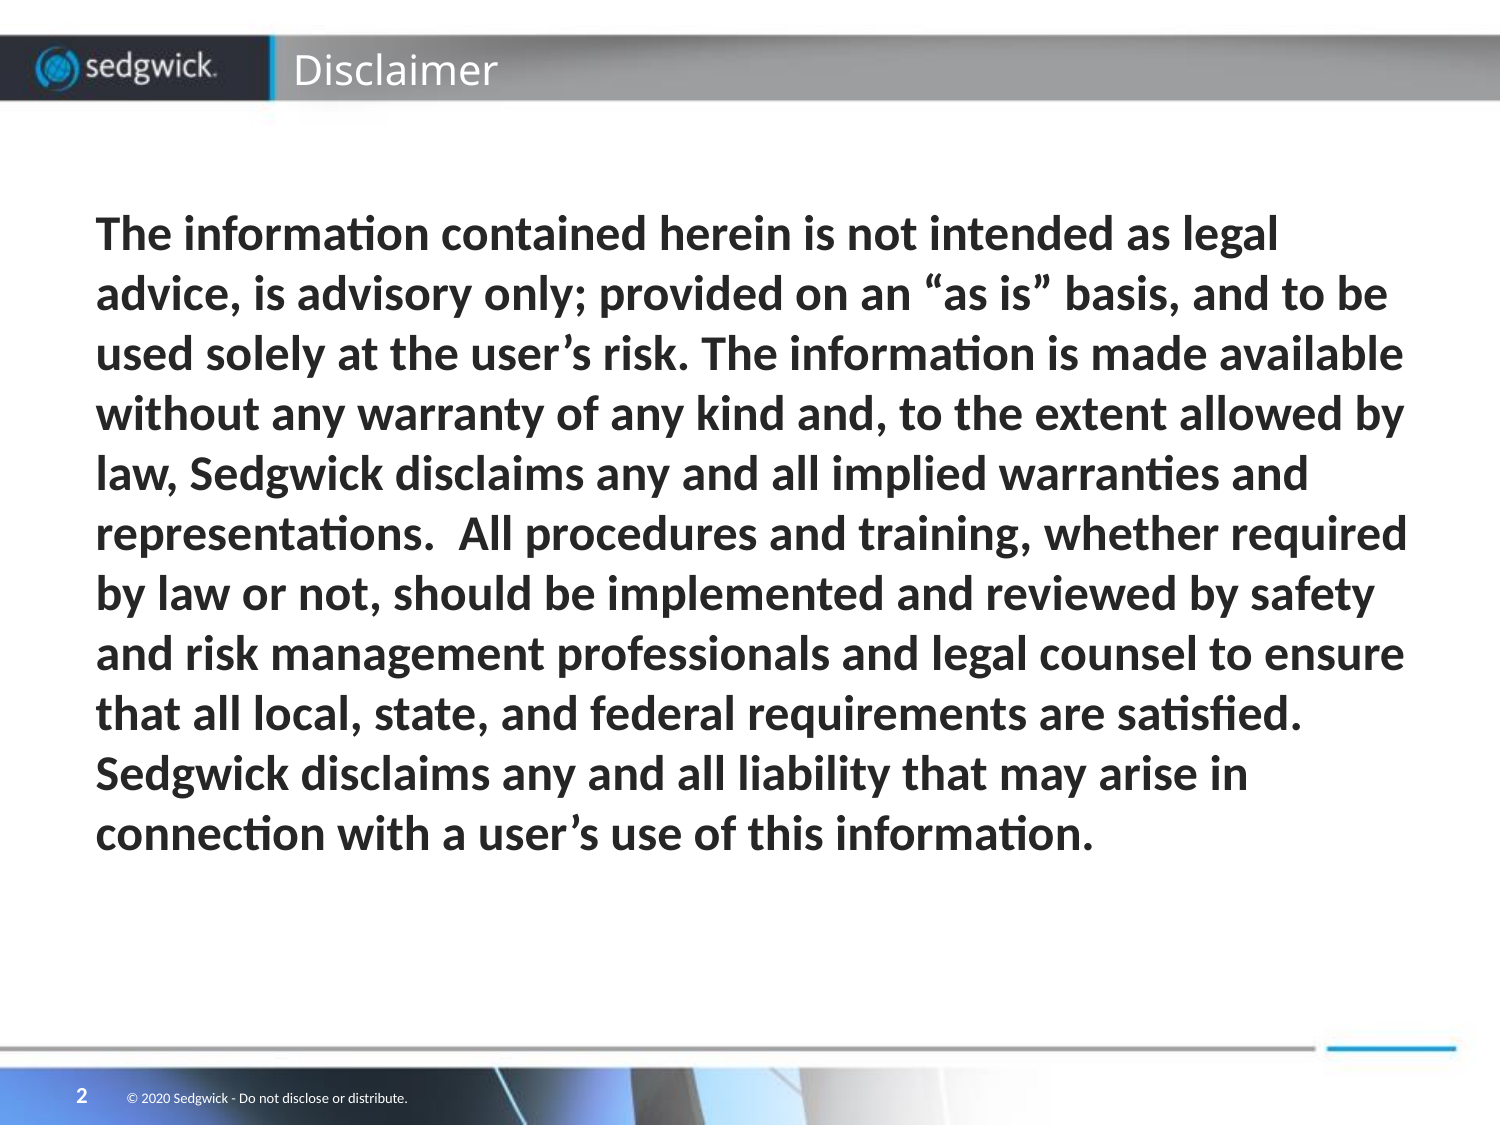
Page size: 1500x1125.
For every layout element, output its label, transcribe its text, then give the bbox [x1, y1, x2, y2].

picture [0, 0, 1500, 1125]
title Disclaimer [278, 36, 1500, 102]
list The information contained herein is not intended as legal advice, is advisory only; provided on an “as is” basis, and to be used solely at the user’s risk. The information is made available without any warranty of any kind and, to the extent allowed by law, Sedgwick disclaims any and all implied warranties and representations. All procedures and training, whether required by law or not, should be implemented and reviewed by safety and risk management professionals and legal counsel to ensure that all local, state, and federal requirements are satisfied. Sedgwick disclaims any and all liability that may arise in connection with a user’s use of this information. [80, 192, 1426, 985]
